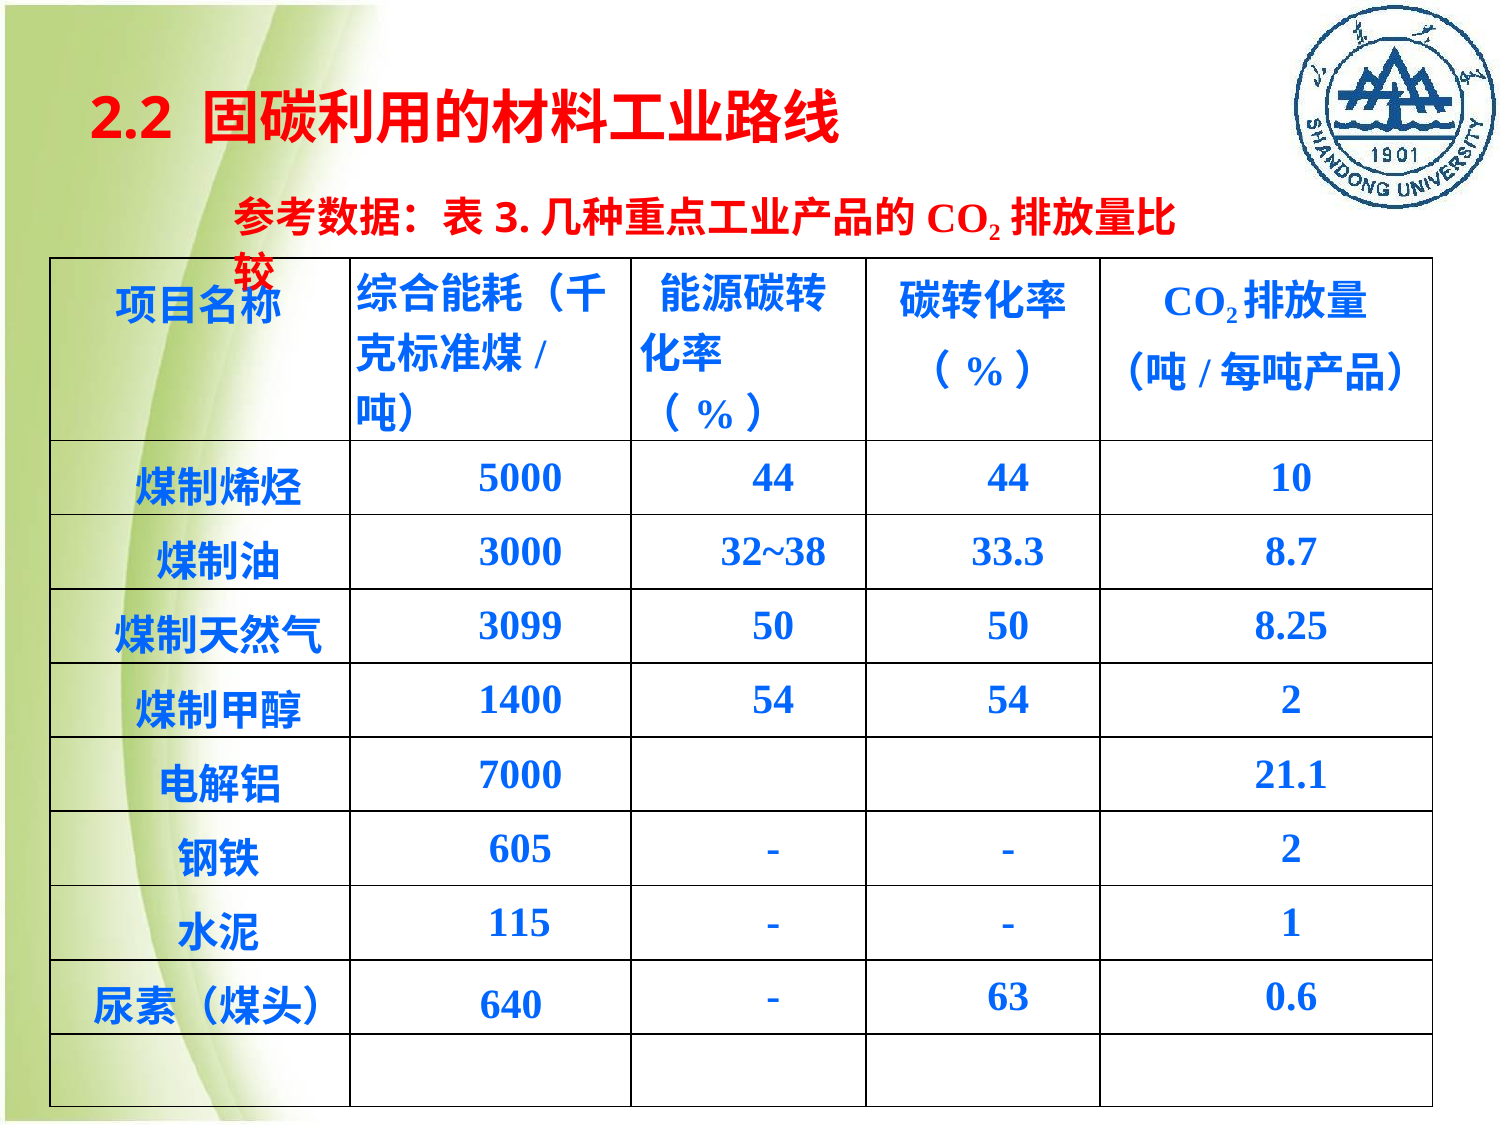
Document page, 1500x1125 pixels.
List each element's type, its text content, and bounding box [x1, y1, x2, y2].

table_cell 煤制烯烃 [51, 441, 349, 514]
table_cell 钢铁 [51, 812, 349, 885]
table_cell [51, 1035, 349, 1106]
table_cell 32~38 [632, 515, 865, 588]
table_cell 尿素（煤头） [51, 961, 349, 1033]
table_header 综合能耗（千克标准煤/吨） [351, 296, 630, 440]
title 2.2 固碳利用的材料工业路线 [87, 44, 934, 233]
table_cell 煤制油 [51, 515, 349, 588]
table_header CO2排放量 （吨/每吨产品） [1101, 259, 1432, 440]
table_cell 63 [867, 961, 1099, 1033]
table_cell 605 [351, 812, 630, 885]
table_cell 2 [1101, 812, 1432, 885]
table_cell [1101, 1035, 1432, 1106]
table_cell [632, 738, 865, 810]
table_cell [632, 1035, 865, 1106]
table_cell 54 [867, 664, 1099, 736]
picture [0, 0, 1500, 1125]
table_cell 44 [867, 441, 1099, 514]
table_cell 煤制甲醇 [51, 664, 349, 736]
table_cell - [632, 961, 865, 1033]
table_cell [867, 1035, 1099, 1106]
table_cell 44 [632, 441, 865, 514]
table_header 能源碳转化率（%） [632, 296, 865, 440]
table_cell 54 [632, 664, 865, 736]
table_cell 8.7 [1101, 515, 1432, 588]
table_cell 7000 [351, 738, 630, 810]
table_cell 1400 [351, 664, 630, 736]
table_cell 115 [351, 886, 630, 959]
table_header 碳转化率 （%） [867, 296, 1099, 440]
table_header 项目名称 [51, 259, 349, 440]
table_cell 640 [351, 961, 630, 1033]
table_cell 3099 [351, 590, 630, 662]
table_cell - [867, 812, 1099, 885]
table_cell 水泥 [51, 886, 349, 959]
table_cell 电解铝 [51, 738, 349, 810]
table_cell 5000 [351, 441, 630, 514]
table_cell 50 [867, 590, 1099, 662]
table_cell - [632, 812, 865, 885]
table_cell - [632, 886, 865, 959]
table_cell [867, 738, 1099, 810]
table_cell 8.25 [1101, 590, 1432, 662]
table_cell 2 [1101, 664, 1432, 736]
table_cell 3000 [351, 515, 630, 588]
table_cell 33.3 [867, 515, 1099, 588]
table_cell 煤制天然气 [51, 590, 349, 662]
table_cell - [867, 886, 1099, 959]
table_cell 1 [1101, 886, 1432, 959]
table_cell 0.6 [1101, 961, 1432, 1033]
text_box 参考数据：表3.几种重点工业产品的CO2排放量比较 [231, 190, 1185, 296]
table_cell 21.1 [1101, 738, 1432, 810]
table_cell 10 [1101, 441, 1432, 514]
table_cell 50 [632, 590, 865, 662]
table_cell [351, 1035, 630, 1106]
